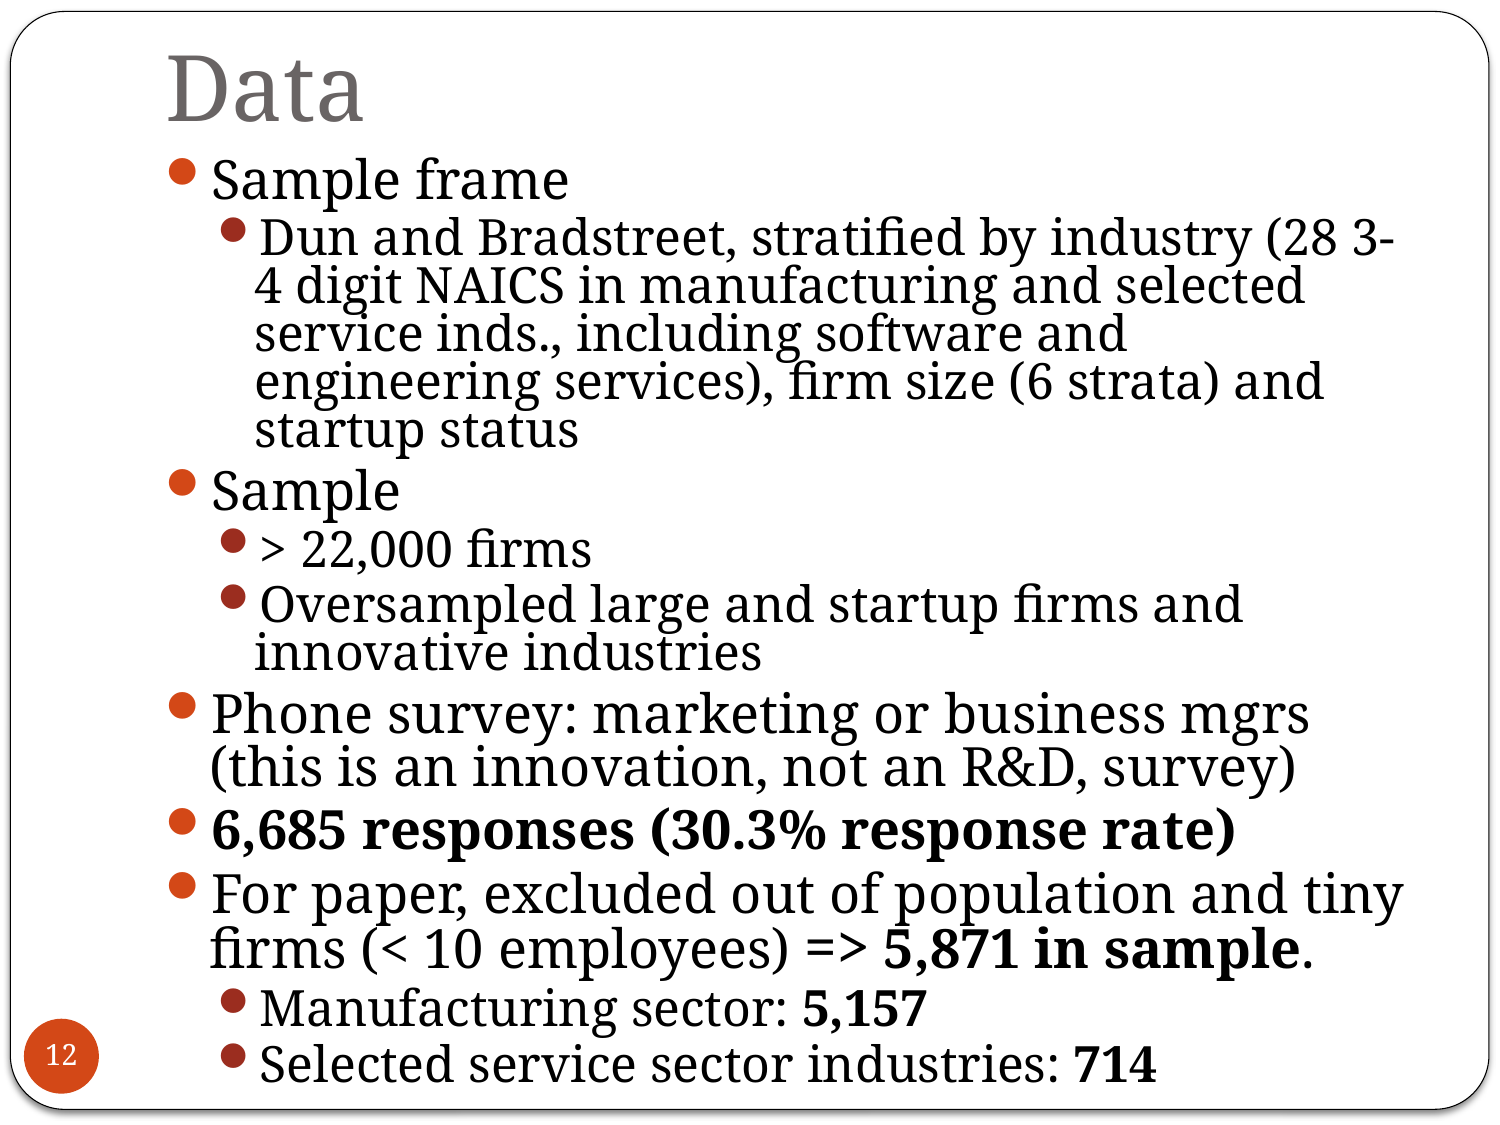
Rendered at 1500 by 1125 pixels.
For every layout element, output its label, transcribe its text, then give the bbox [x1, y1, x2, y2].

title Data [149, 24, 1426, 149]
slide_number 12 [23, 1018, 99, 1094]
list Sample frame Dun and Bradstreet, stratified by industry (28 3-4 digit NAICS in manufacturing and selected service inds., including software and engineering services), firm size (6 strata) and startup status Sample > 22,000 firms Oversampled large and startup firms and innovative industries Phone survey: marketing or business mgrs (this is an innovation, not an R&D, survey) 6,685 responses (30.3% response rate) For paper, excluded out of population and tiny firms (< 10 employees) => 5,871 in sample. Manufacturing sector: 5,157 Selected service sector industries: 714 [149, 149, 1426, 901]
